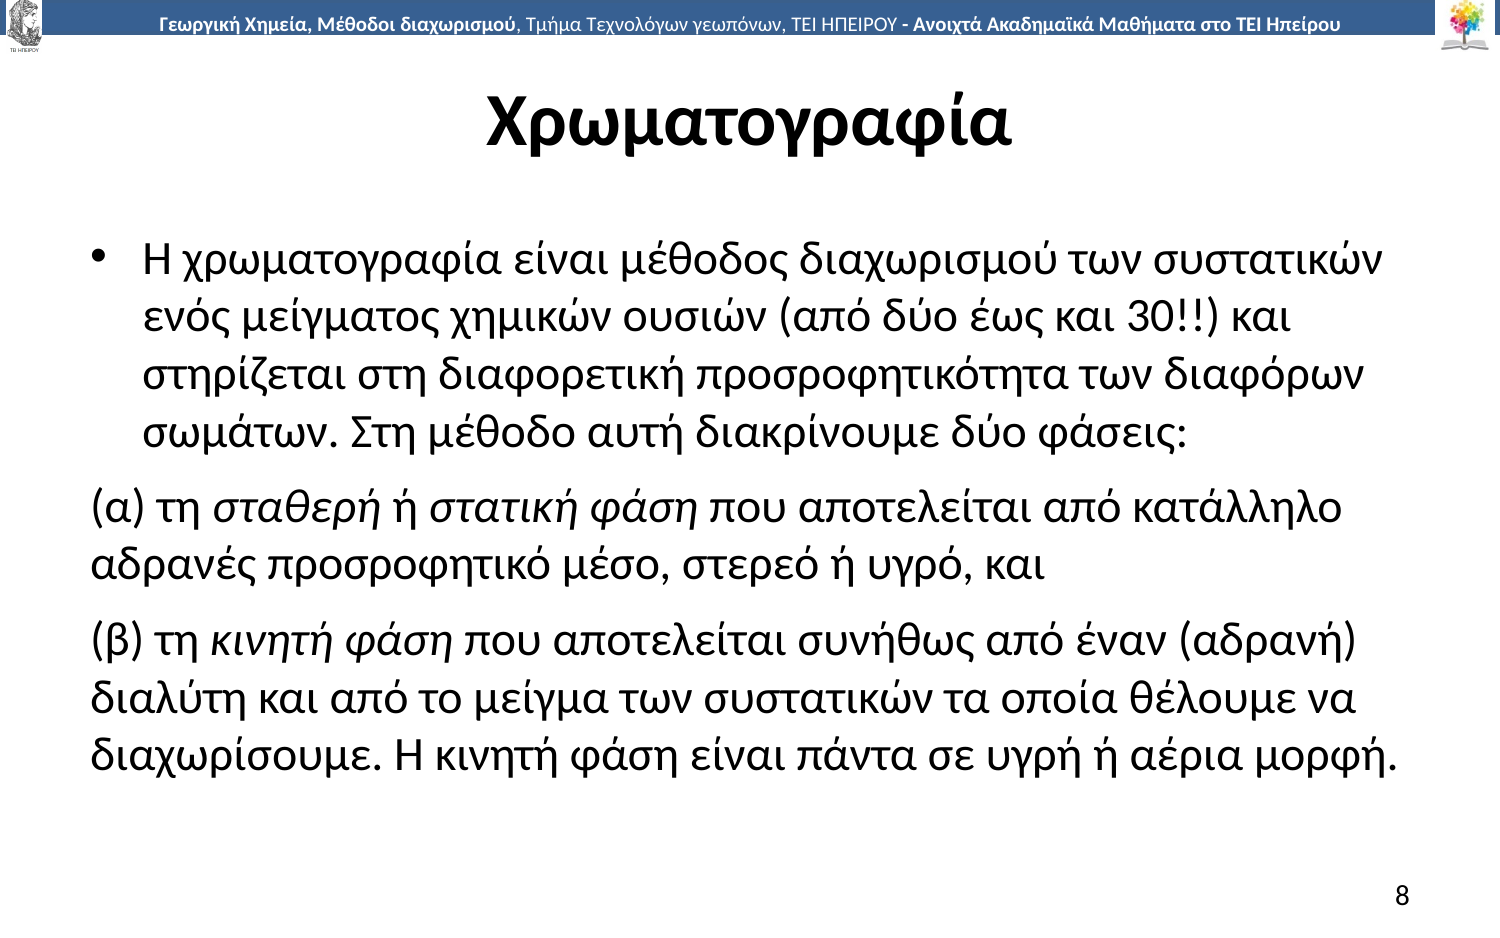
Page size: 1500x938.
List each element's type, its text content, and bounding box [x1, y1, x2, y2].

list Η χρωματογραφία είναι μέθοδος διαχωρισμού των συστατικών ενός μείγματος χημικών ουσιών (από δύο έως και 30!!) και στηρίζεται στη διαφορετική προσροφητικότητα των διαφόρων σωμάτων. Στη μέθοδο αυτή διακρίνουμε δύο φάσεις: (α) τη σταθερή ή στατική φάση που αποτελείται από κατάλληλο αδρανές προσροφητικό μέσο, στερεό ή υγρό, και (β) τη κινητή φάση που αποτελείται συνήθως από έναν (αδρανή) διαλύτη και από το μείγμα των συστατικών τα οποία θέλουμε να διαχωρίσουμε. Η κινητή φάση είναι πάντα σε υγρή ή αέρια μορφή. [75, 218, 1425, 838]
picture [1435, 0, 1495, 52]
slide_number 8 [1074, 868, 1425, 919]
picture [6, 0, 42, 54]
title Χρωματογραφία [75, 37, 1425, 194]
